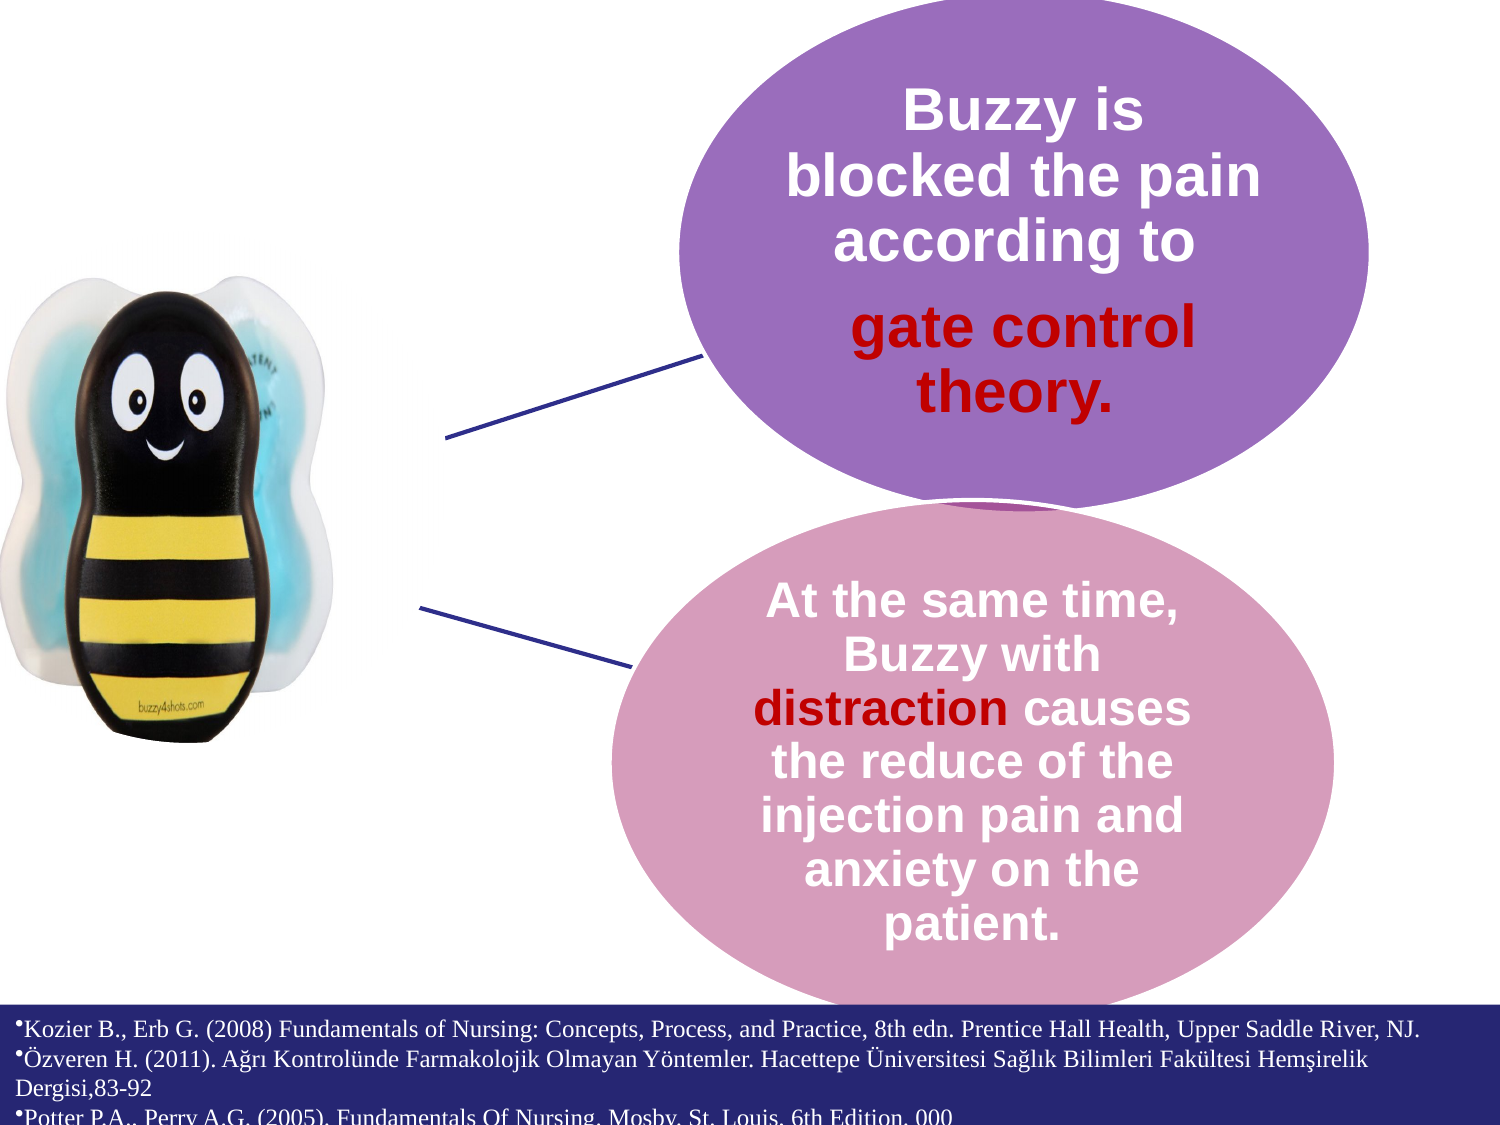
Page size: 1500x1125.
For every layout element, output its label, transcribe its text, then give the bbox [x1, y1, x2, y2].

text_box Kozier B., Erb G. (2008) Fundamentals of Nursing: Concepts, Process, and Practice, 8th edn. Prentice Hall Health, Upper Saddle River, NJ. Özveren H. (2011). Ağrı Kontrolünde Farmakolojik Olmayan Yöntemler. Hacettepe Üniversitesi Sağlık Bilimleri Fakültesi Hemşirelik Dergisi,83-92 Potter P.A., Perry A.G. (2005). Fundamentals Of Nursing. Mosby. St. Louis, 6th Edition. 000 [0, 1076, 1500, 1125]
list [0, 0, 1500, 1068]
